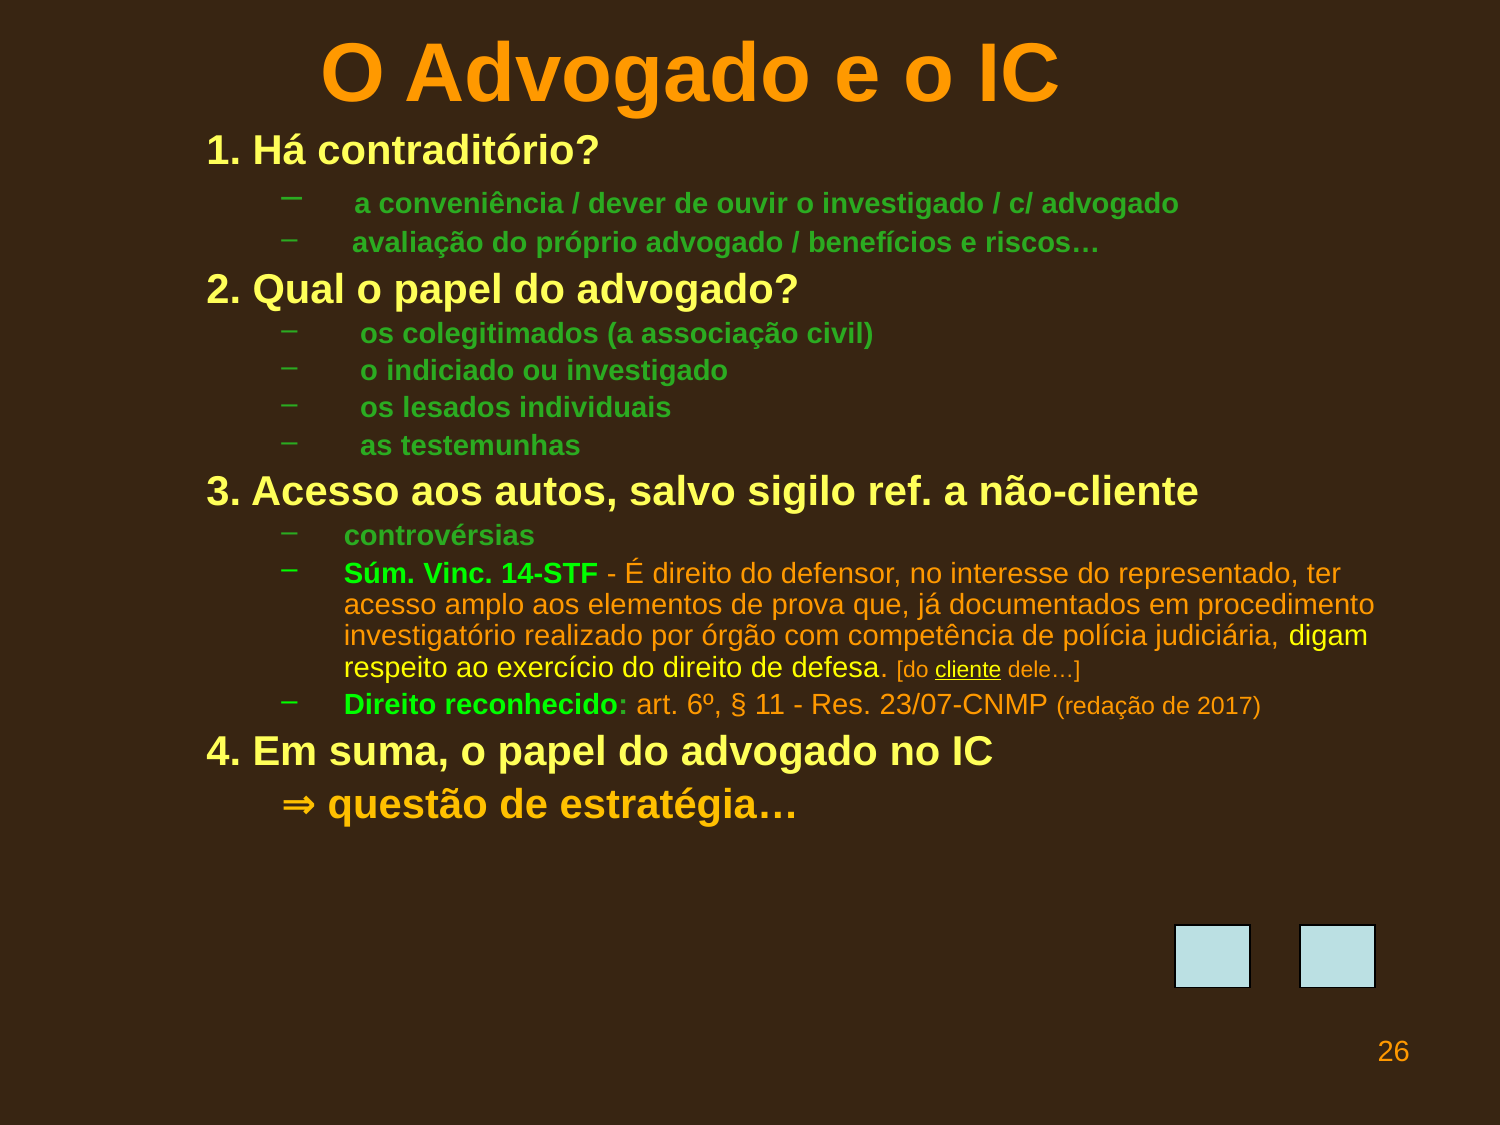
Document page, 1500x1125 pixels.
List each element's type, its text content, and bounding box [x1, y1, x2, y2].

slide_number 26 [1074, 1024, 1426, 1103]
title O Advogado e o IC [64, 19, 1340, 126]
subtitle 1. Há contraditório? a conveniência / dever de ouvir o investigado / c/ advogado avaliação do próprio advogado / benefícios e riscos… 2. Qual o papel do advogado? os colegitimados (a associação civil) o indiciado ou investigado os lesados individuais as testemunhas 3. Acesso aos autos, salvo sigilo ref. a não-cliente controvérsias Súm. Vinc. 14-STF - É direito do defensor, no interesse do representado, ter acesso amplo aos elementos de prova que, já documentados em procedimento investigatório realizado por órgão com competência de polícia judiciária, digam respeito ao exercício do direito de defesa. [do cliente dele…] Direito reconhecido: art. 6º, § 11 - Res. 23/07-CNMP (redação de 2017) 4. Em suma, o papel do advogado no IC ⇒ questão de estratégia… [41, 121, 1413, 1036]
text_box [1174, 924, 1376, 988]
